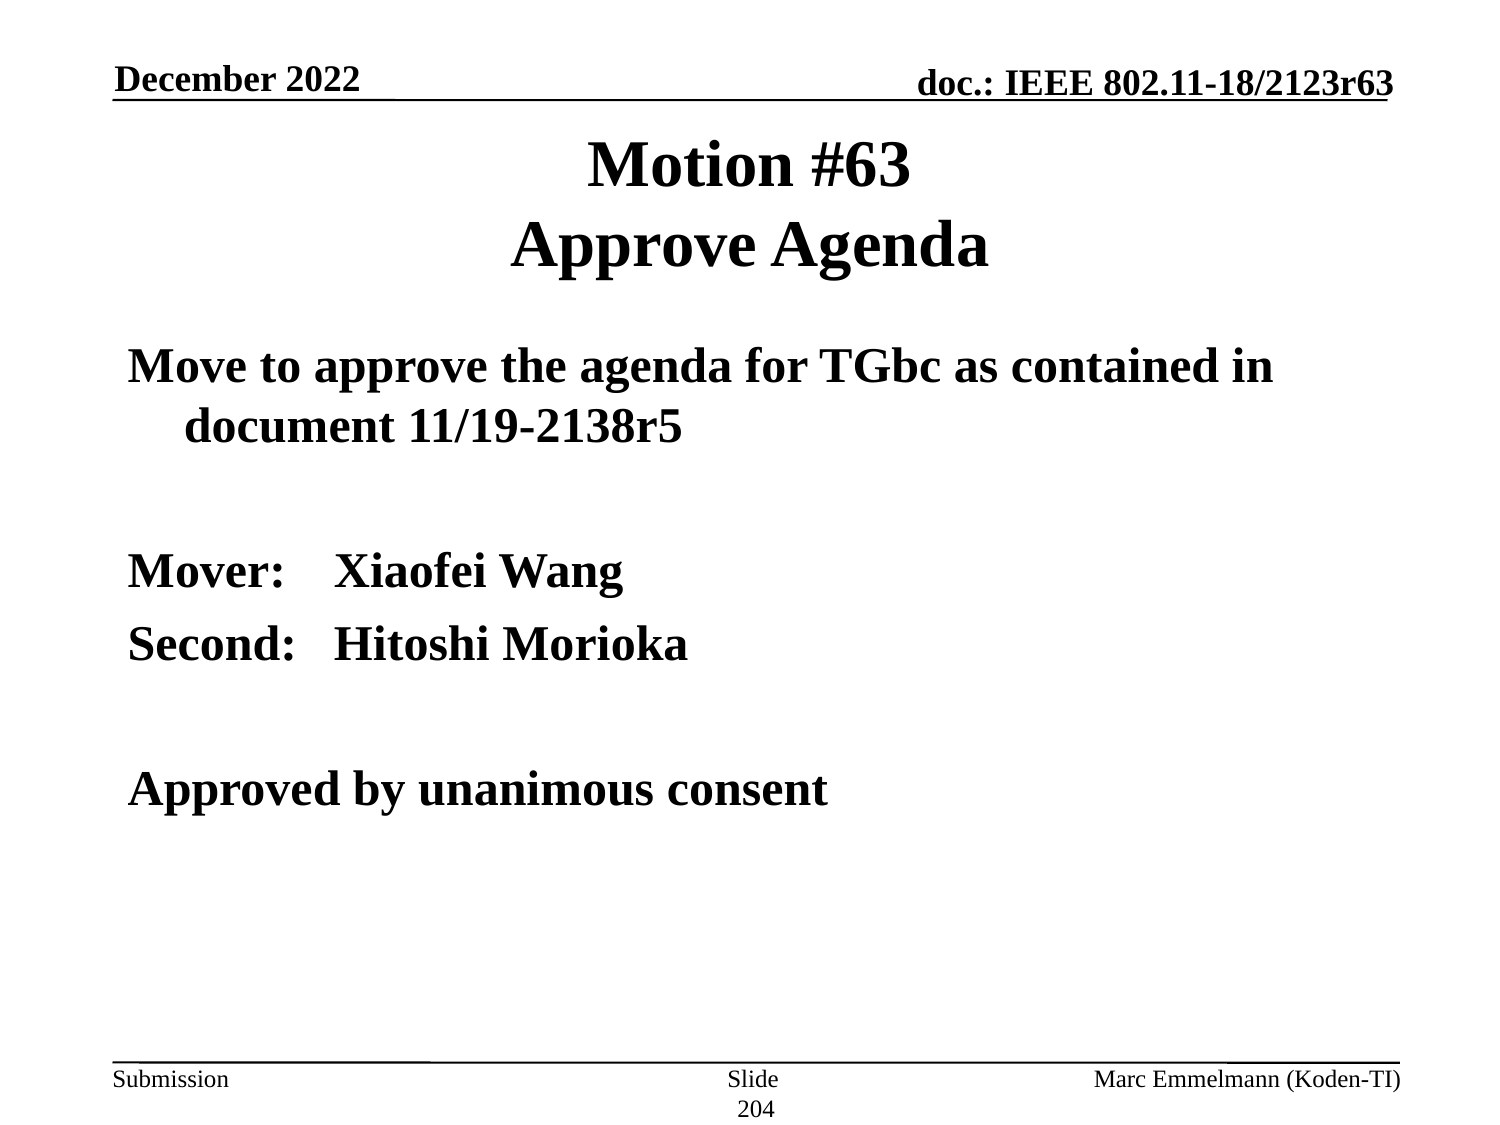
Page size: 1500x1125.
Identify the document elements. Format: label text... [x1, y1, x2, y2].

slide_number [114, 54, 423, 100]
list Move to approve the agenda for TGbc as contained in document 11/19-2138r5 Mover: Xiaofei Wang Second: Hitoshi Morioka Approved by unanimous consent [112, 324, 1388, 1000]
slide_number Slide 204 [712, 1061, 800, 1123]
title Motion #63 Approve Agenda [112, 112, 1388, 288]
footer Marc Emmelmann (Koden-TI) [878, 1061, 1402, 1093]
